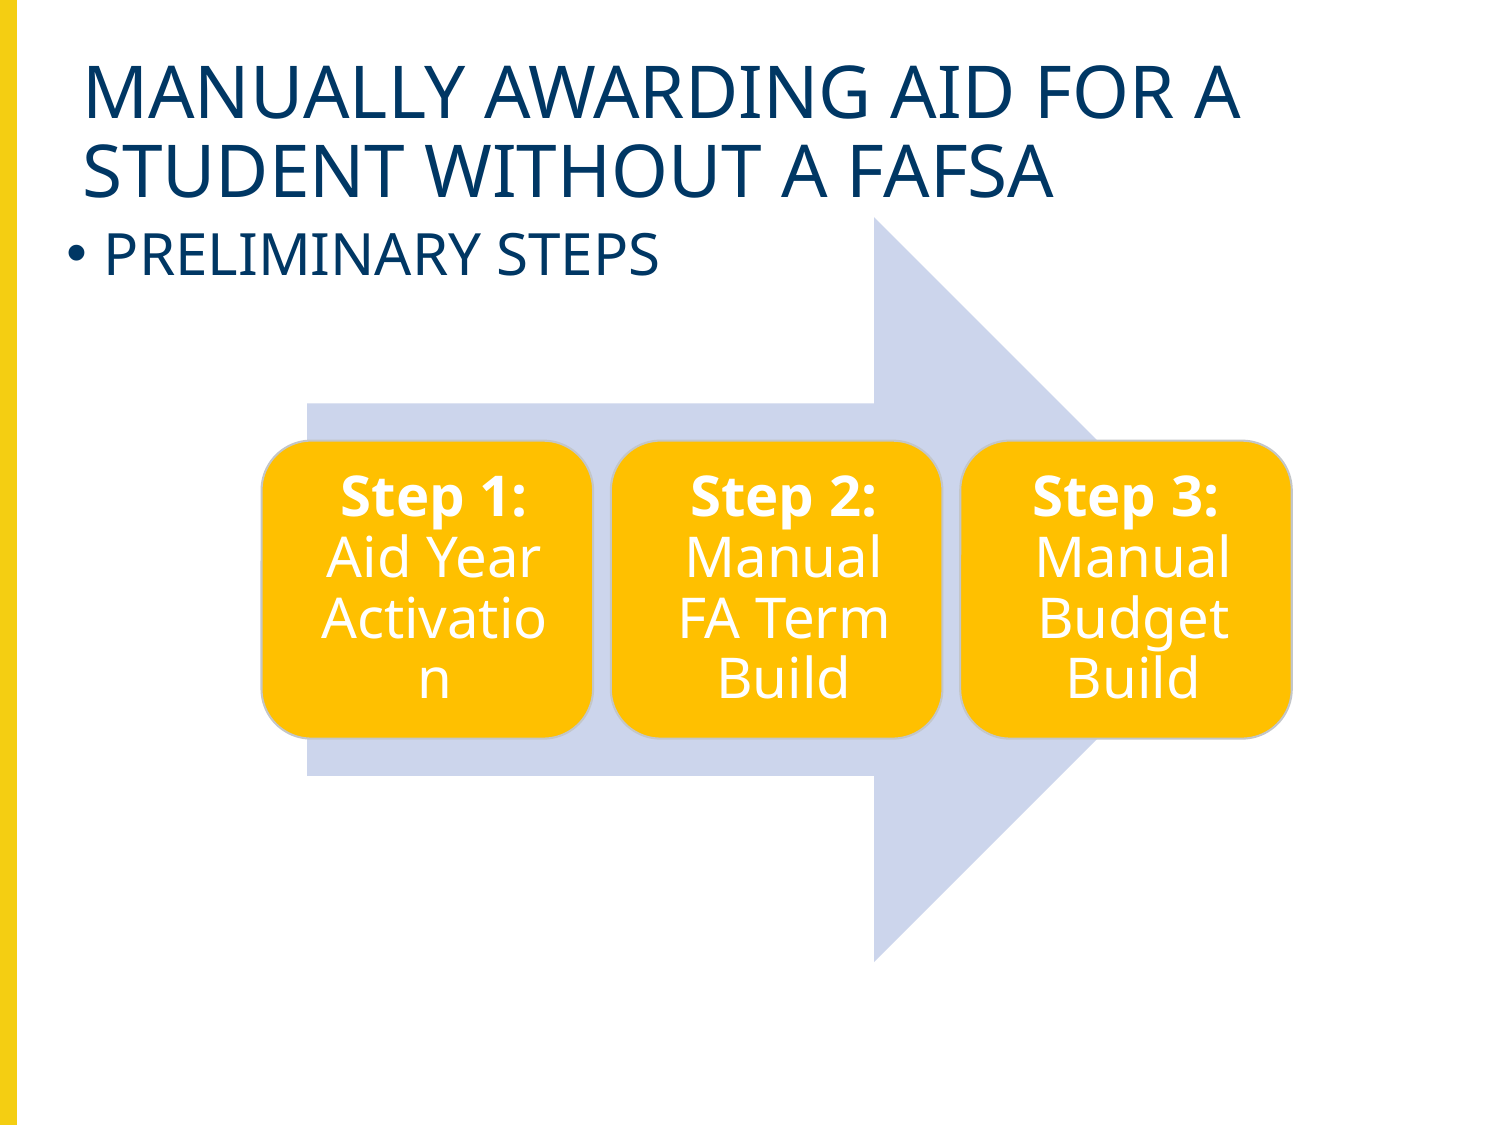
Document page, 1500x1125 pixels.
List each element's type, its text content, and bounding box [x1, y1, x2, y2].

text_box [224, 217, 1330, 962]
list PRELIMINARY STEPS [51, 217, 1453, 1008]
title MANUALLY AWARDING AID FOR A STUDENT WITHOUT A FAFSA [67, 48, 1448, 178]
